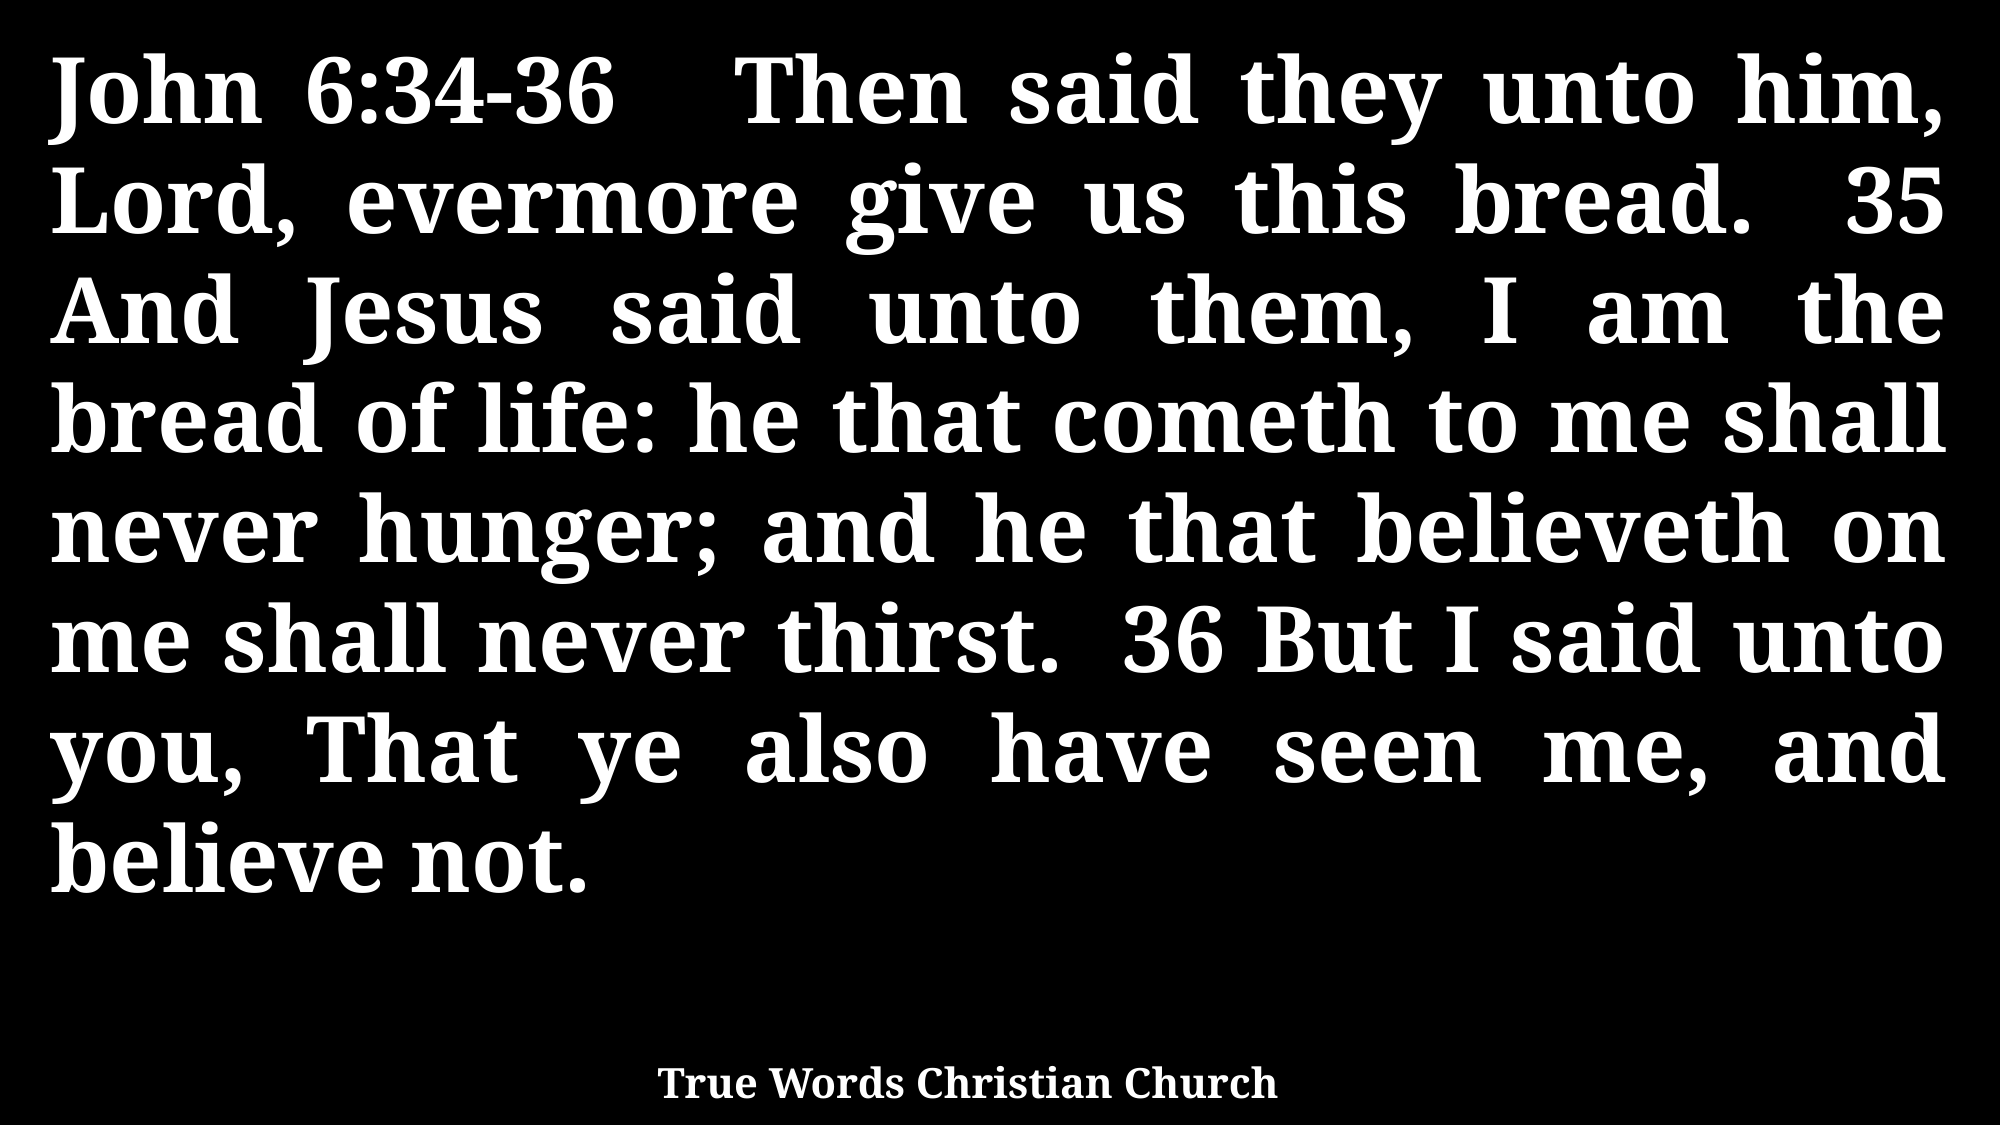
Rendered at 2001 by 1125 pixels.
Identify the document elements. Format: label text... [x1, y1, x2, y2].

text_box True Words Christian Church [642, 1049, 1294, 1114]
text_box John 6:34-36 Then said they unto him, Lord, evermore give us this bread. 35 And Jesus said unto them, I am the bread of life: he that cometh to me shall never hunger; and he that believeth on me shall never thirst. 36 But I said unto you, That ye also have seen me, and believe not. [35, 24, 1965, 919]
